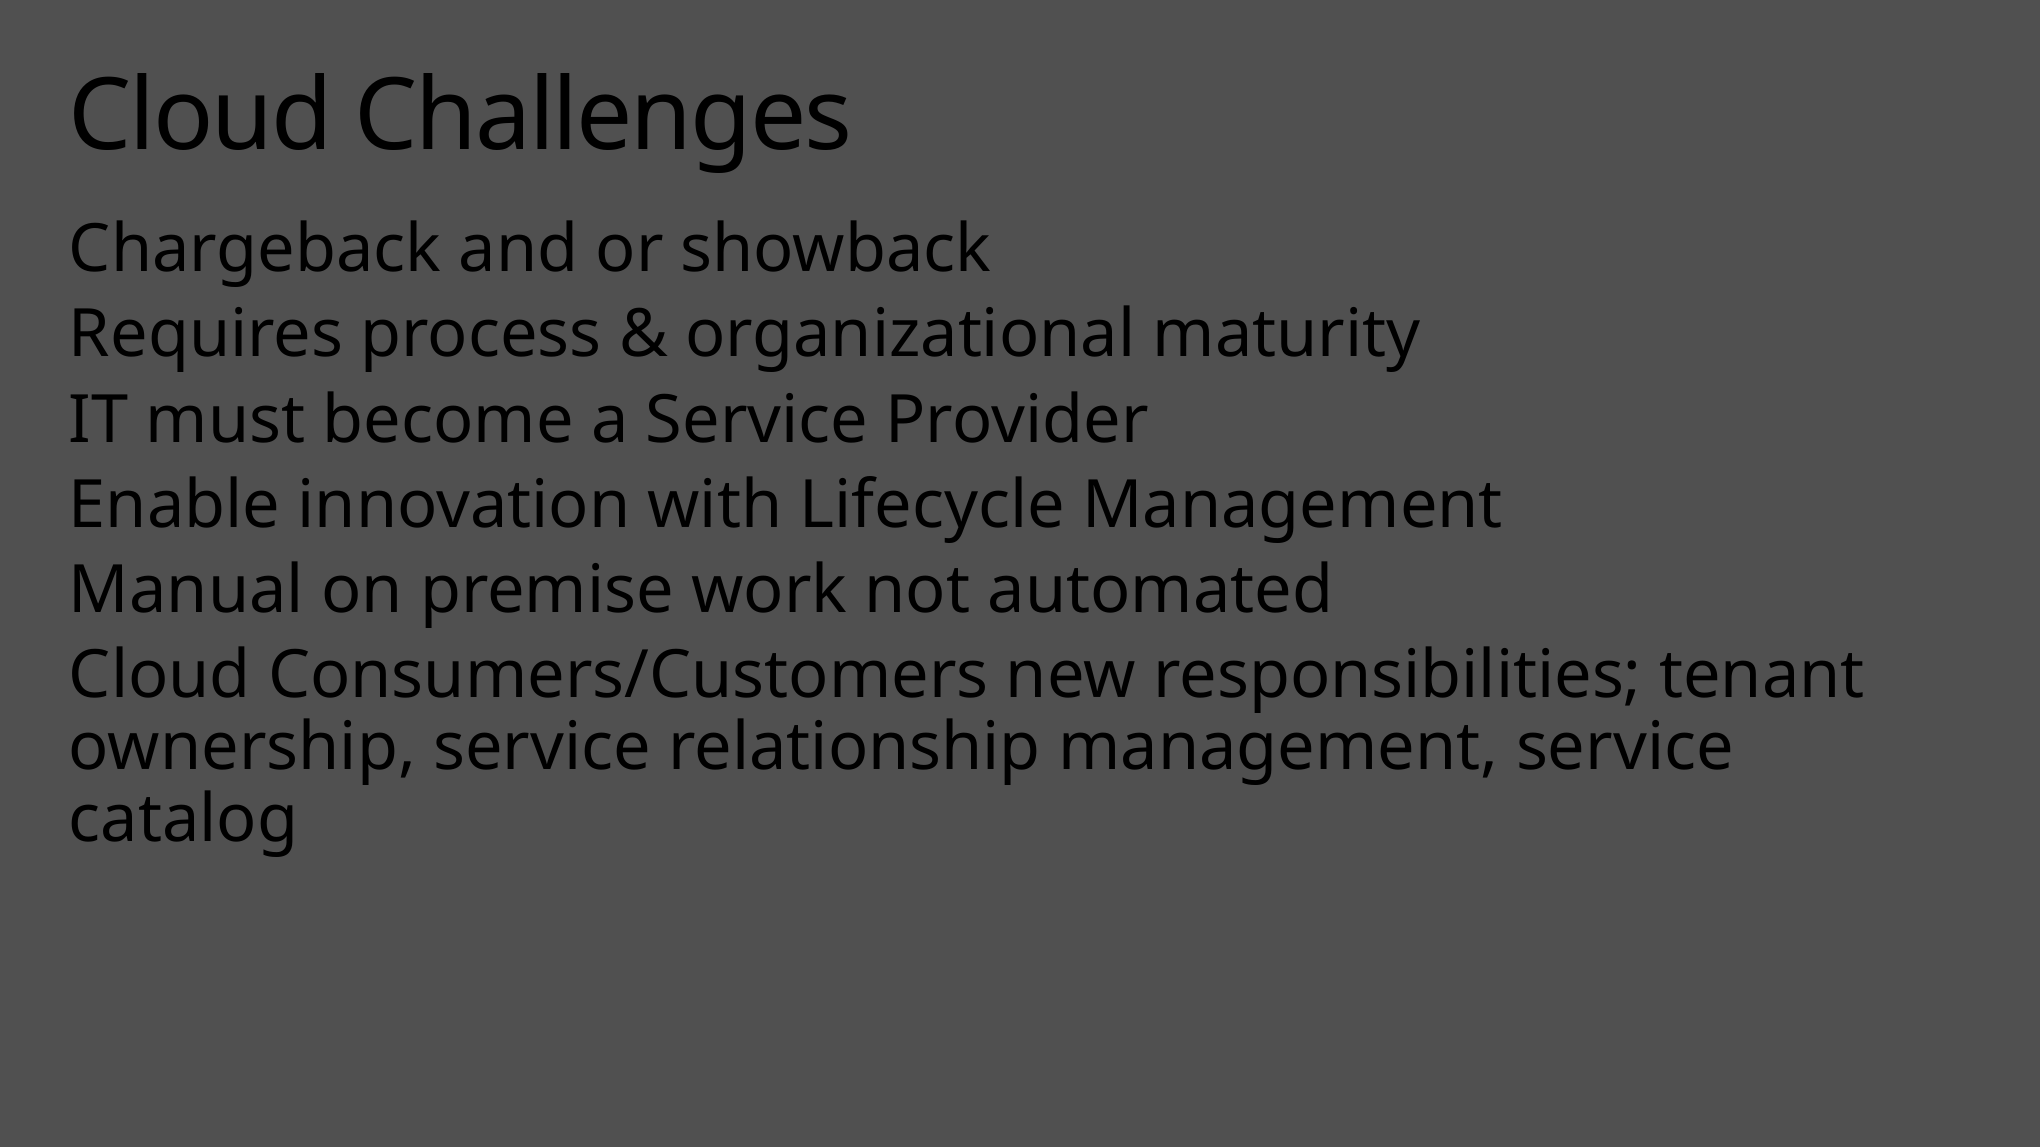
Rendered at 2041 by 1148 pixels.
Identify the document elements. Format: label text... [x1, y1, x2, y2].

list Chargeback and or showback Requires process & organizational maturity IT must become a Service Provider Enable innovation with Lifecycle Management Manual on premise work not automated Cloud Consumers/Customers new responsibilities; tenant ownership, service relationship management, service catalog [45, 198, 1996, 908]
title Cloud Challenges [45, 48, 1996, 198]
